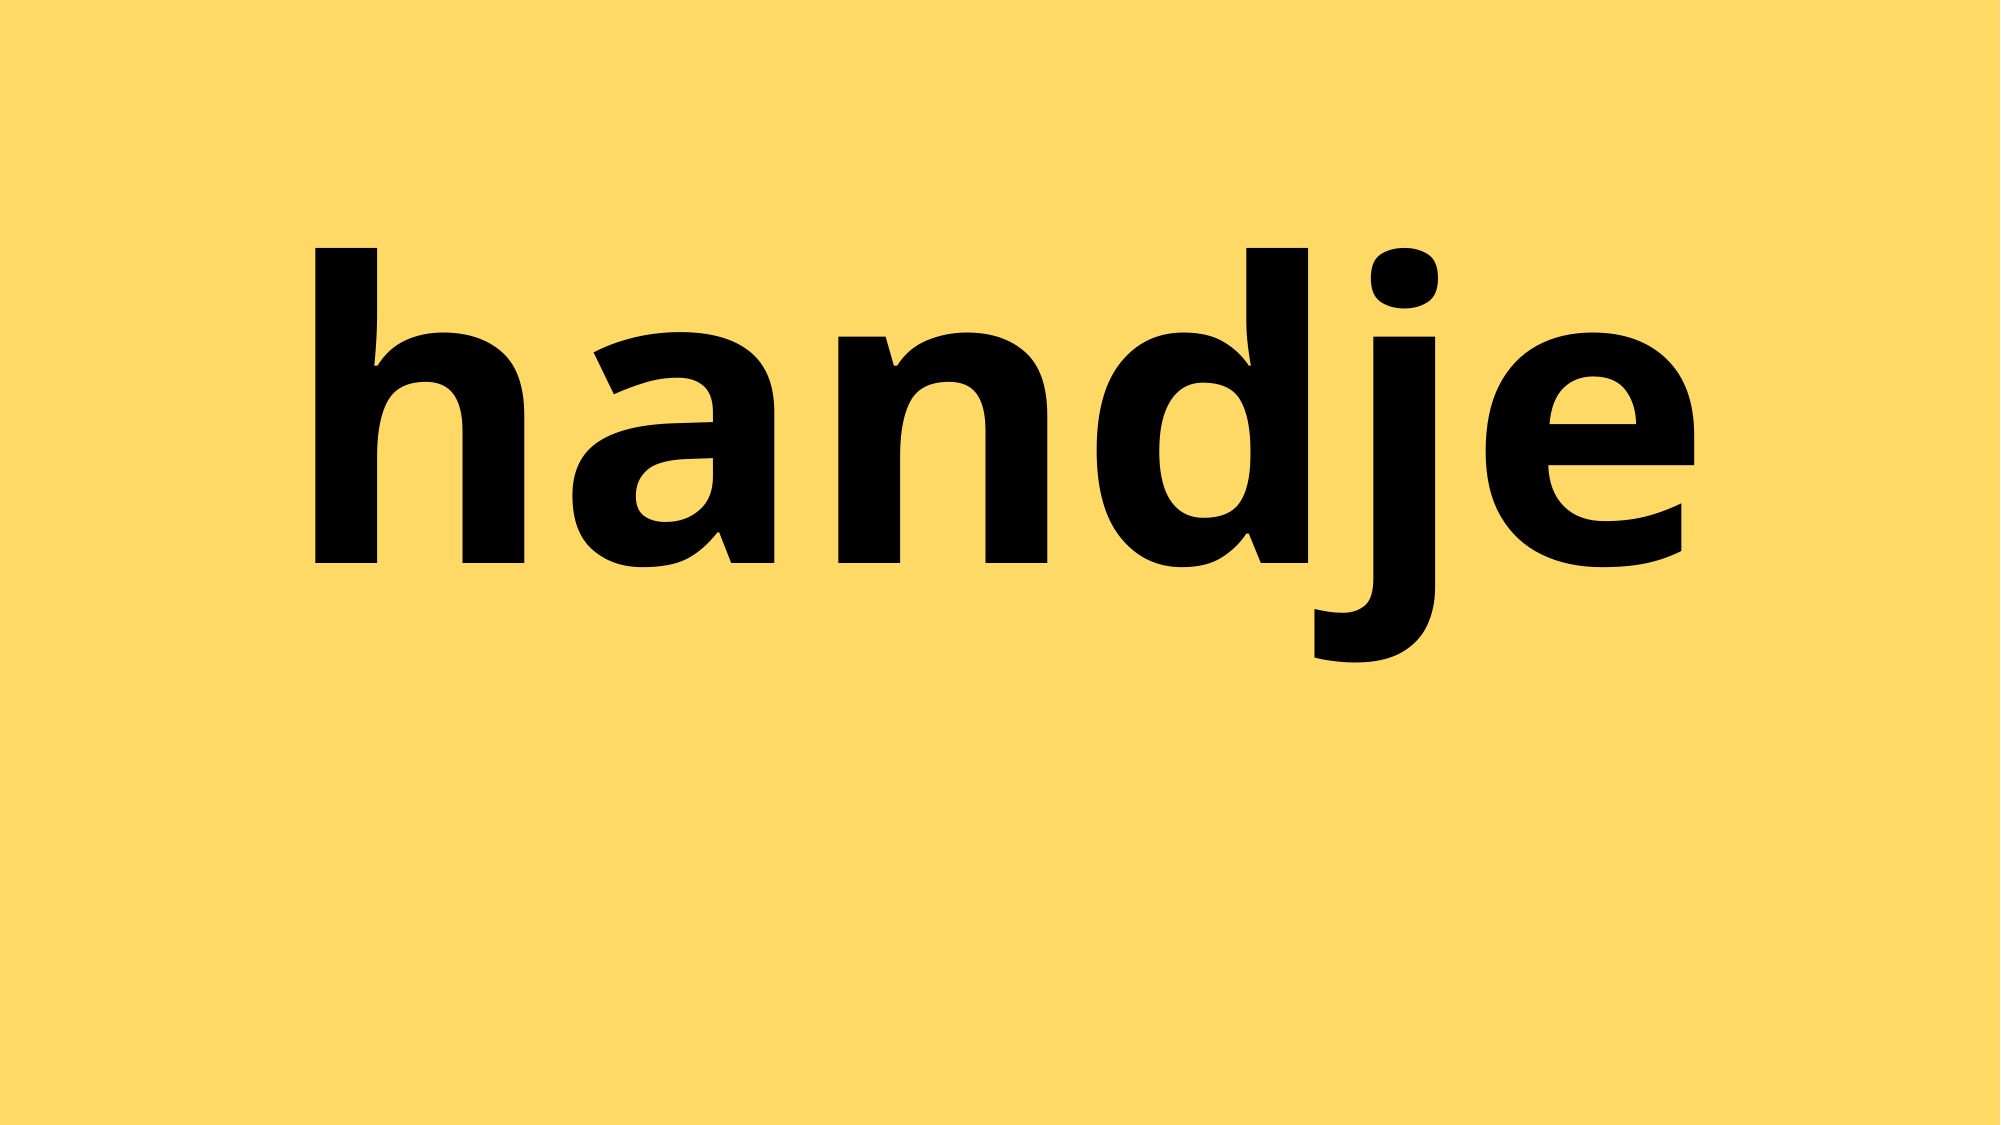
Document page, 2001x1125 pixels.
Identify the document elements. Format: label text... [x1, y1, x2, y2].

title handje [248, 231, 1749, 661]
